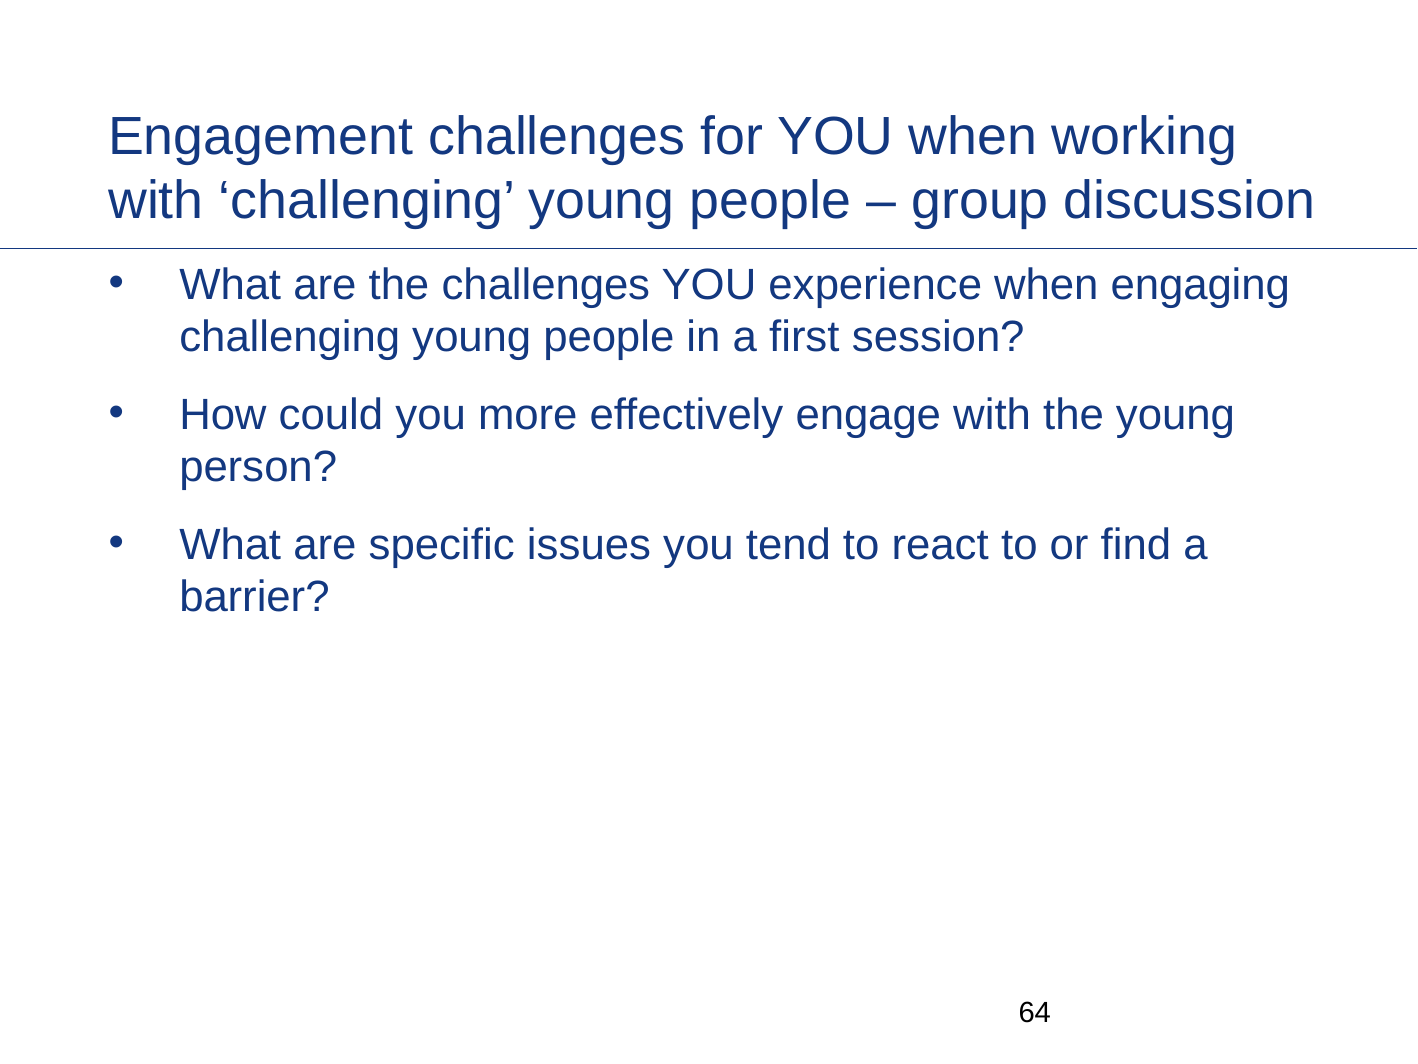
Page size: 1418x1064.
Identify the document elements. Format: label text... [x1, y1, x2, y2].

list What are the challenges YOU experience when engaging challenging young people in a first session? How could you more effectively engage with the young person? What are specific issues you tend to react to or find a barrier? [94, 257, 1335, 790]
title Engagement challenges for YOU when working with ‘challenging’ young people – group discussion [94, 47, 1335, 237]
slide_number 63 [1003, 985, 1418, 1043]
